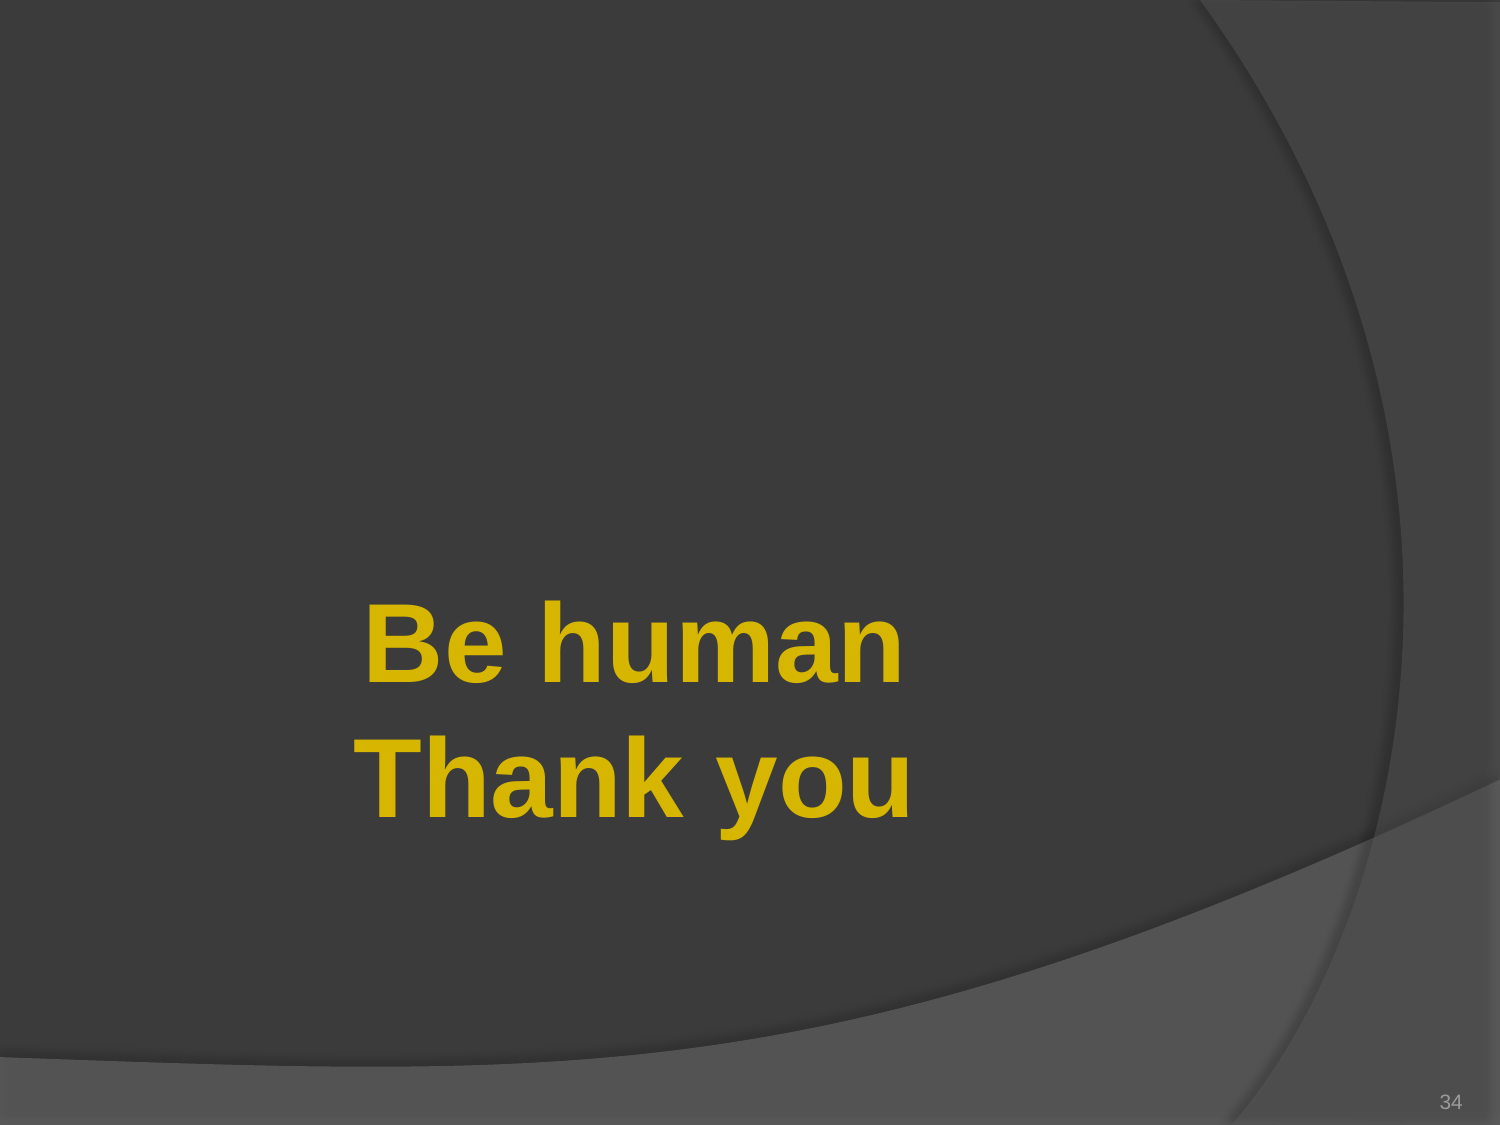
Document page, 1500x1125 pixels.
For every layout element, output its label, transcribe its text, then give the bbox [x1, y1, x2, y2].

text_box Be human Thank you [338, 562, 931, 848]
slide_number 34 [1337, 1053, 1463, 1114]
